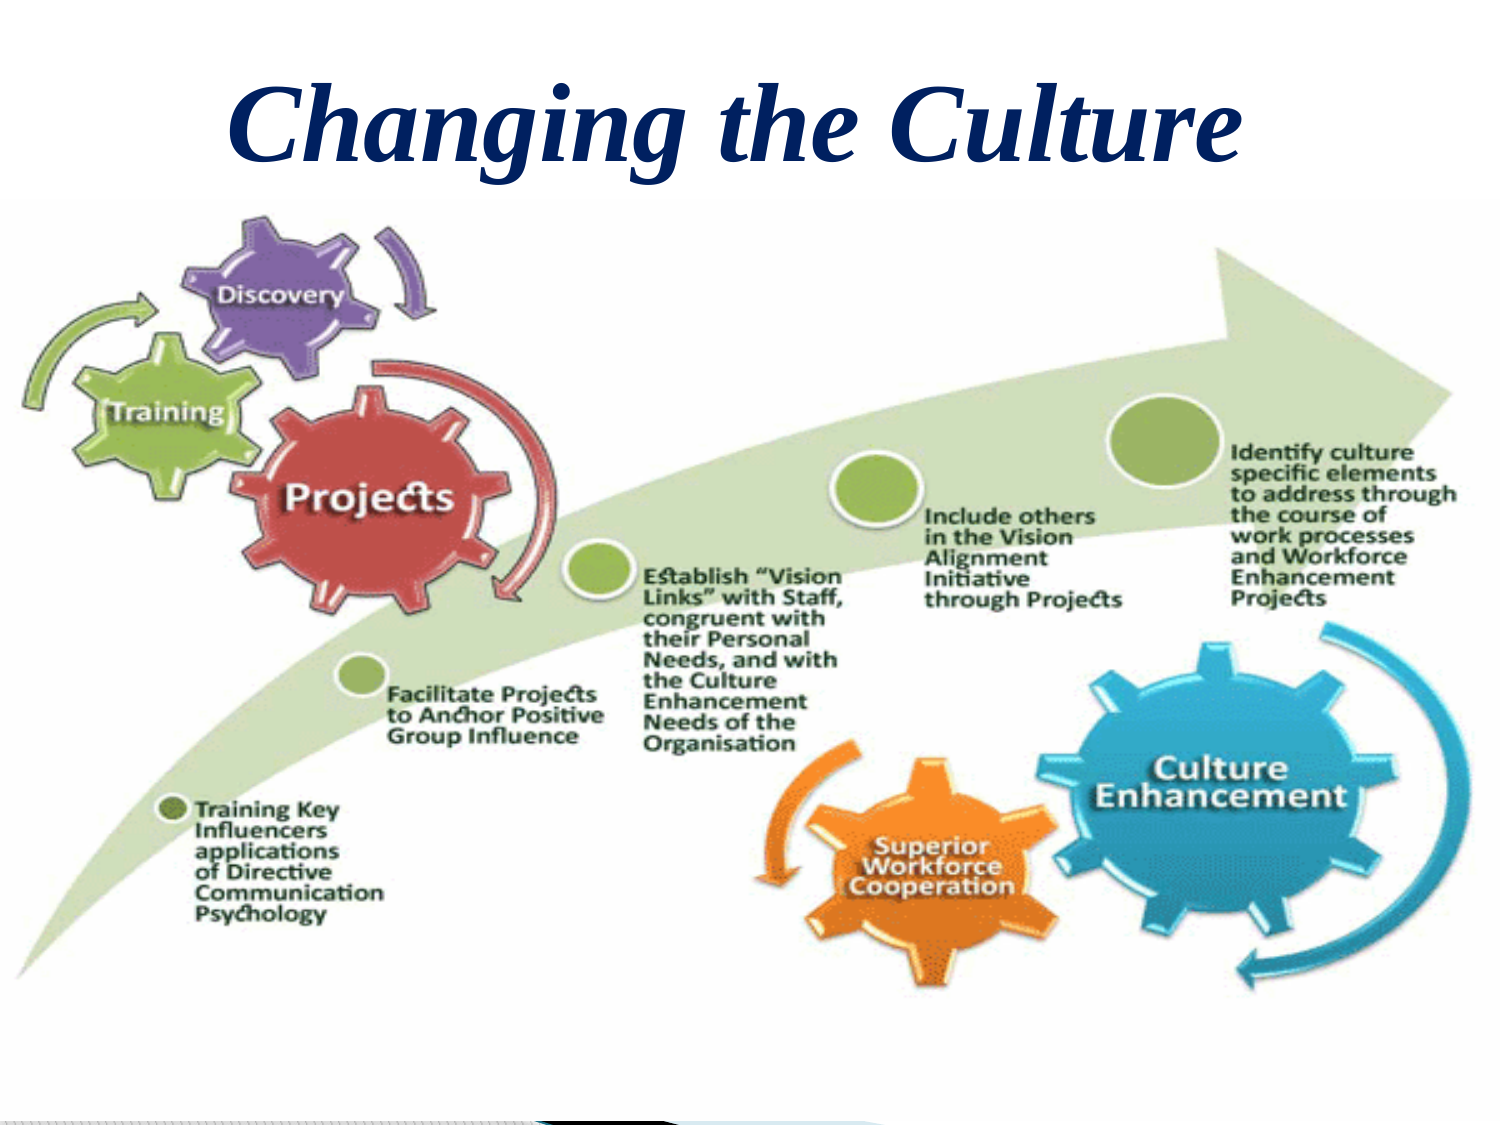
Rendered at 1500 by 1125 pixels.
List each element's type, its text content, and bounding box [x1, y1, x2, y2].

title Changing the Culture [75, 45, 1425, 188]
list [0, 199, 1500, 1121]
